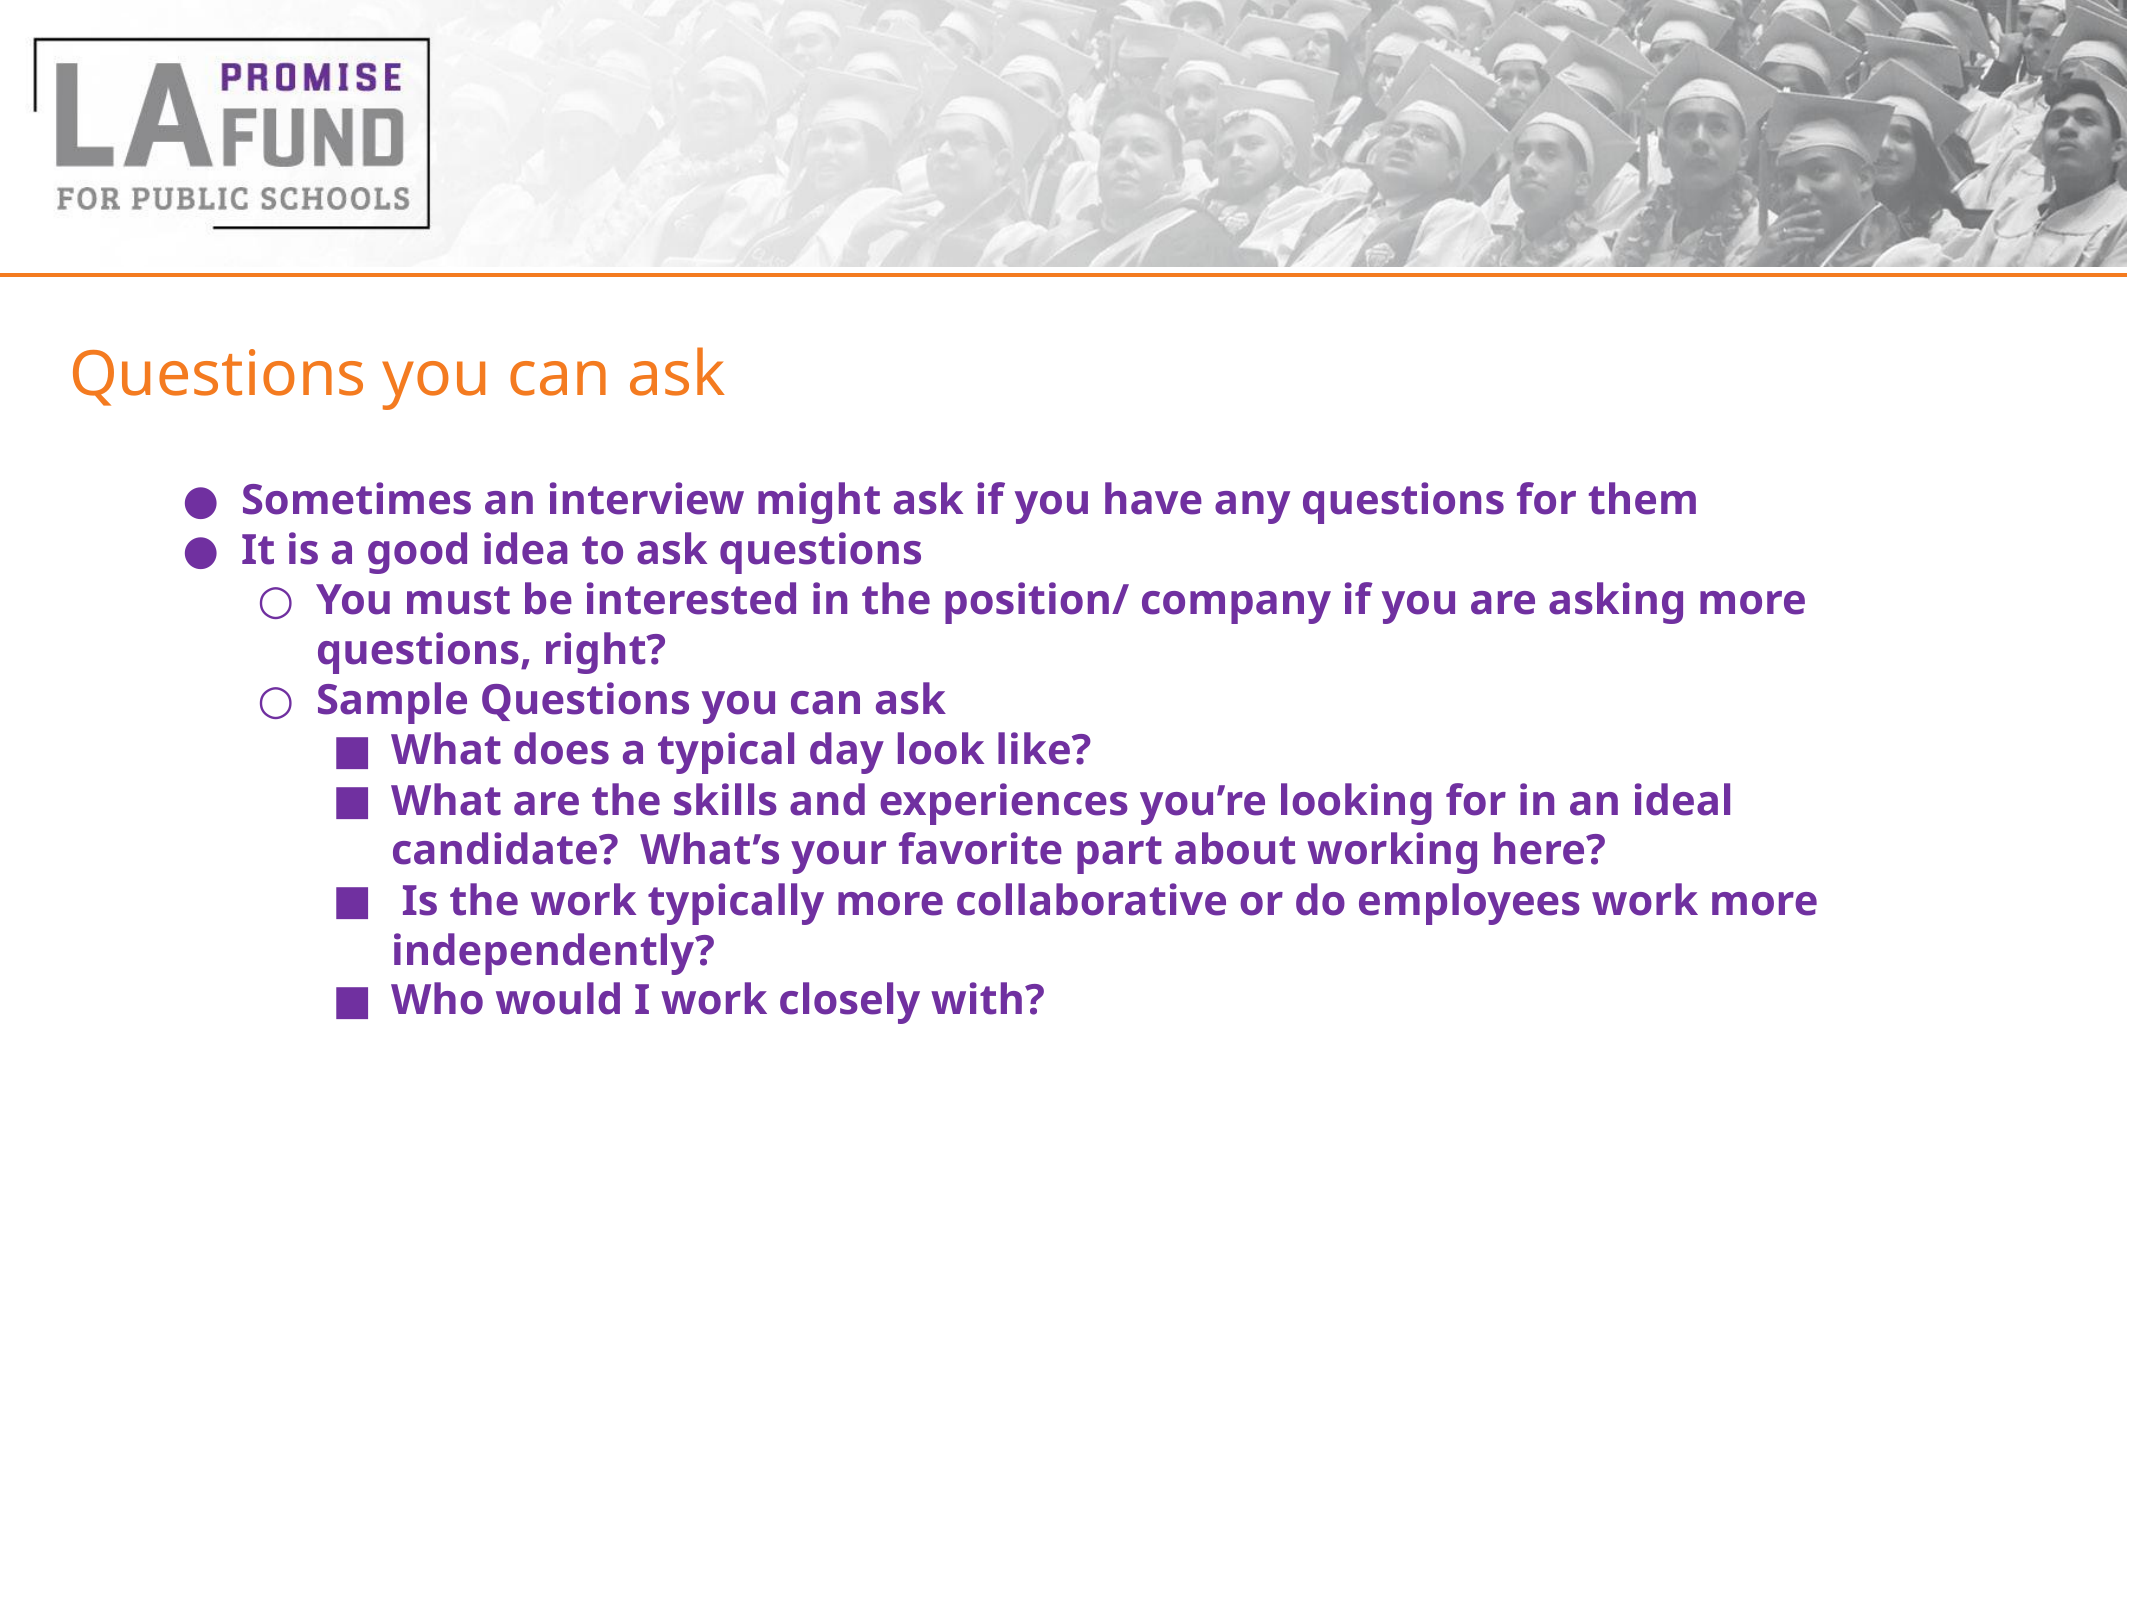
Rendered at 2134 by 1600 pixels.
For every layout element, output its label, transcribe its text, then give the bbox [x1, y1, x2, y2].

text_box Questions you can ask [54, 324, 1480, 416]
picture [0, 0, 2127, 267]
text_box Sometimes an interview might ask if you have any questions for them It is a good idea to ask questions You must be interested in the position/ company if you are asking more questions, right? Sample Questions you can ask What does a typical day look like? What are the skills and experiences you’re looking for in an ideal candidate? What’s your favorite part about working here? Is the work typically more collaborative or do employees work more independently? Who would I work closely with? [151, 465, 1967, 1125]
